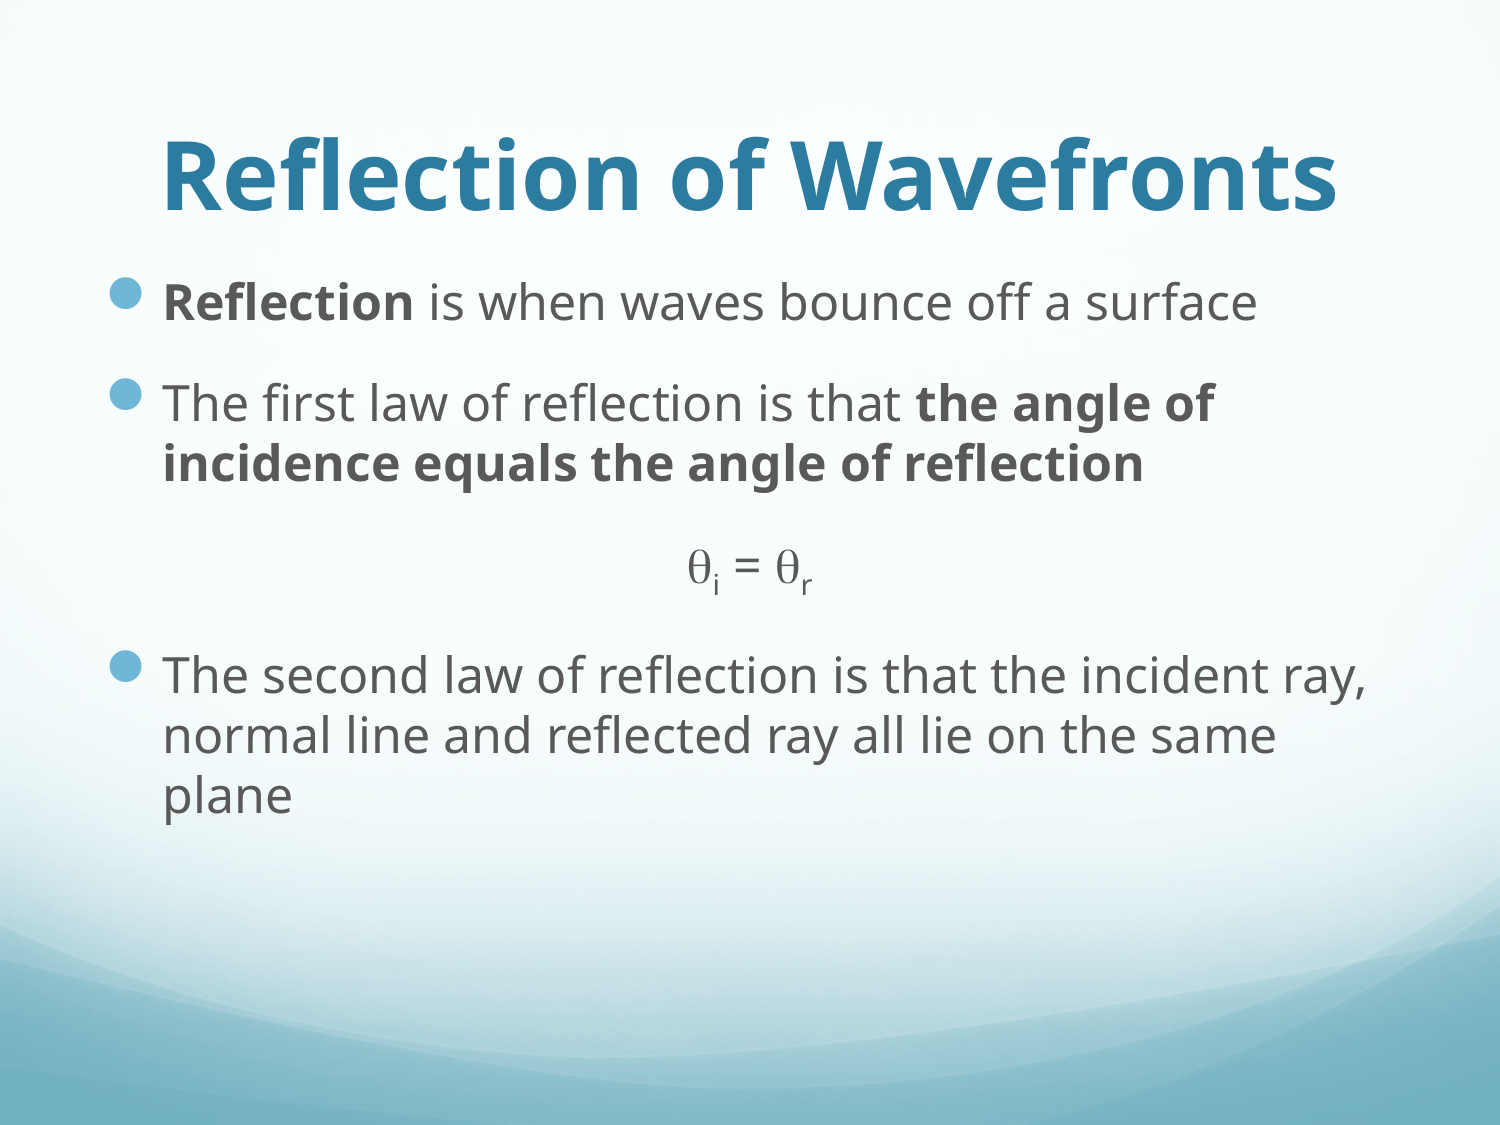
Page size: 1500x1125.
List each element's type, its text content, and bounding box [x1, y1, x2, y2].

list Reflection is when waves bounce off a surface The first law of reflection is that the angle of incidence equals the angle of reflection qi = qr The second law of reflection is that the incident ray, normal line and reflected ray all lie on the same plane [90, 262, 1410, 1090]
title Reflection of Wavefronts [90, 17, 1410, 237]
